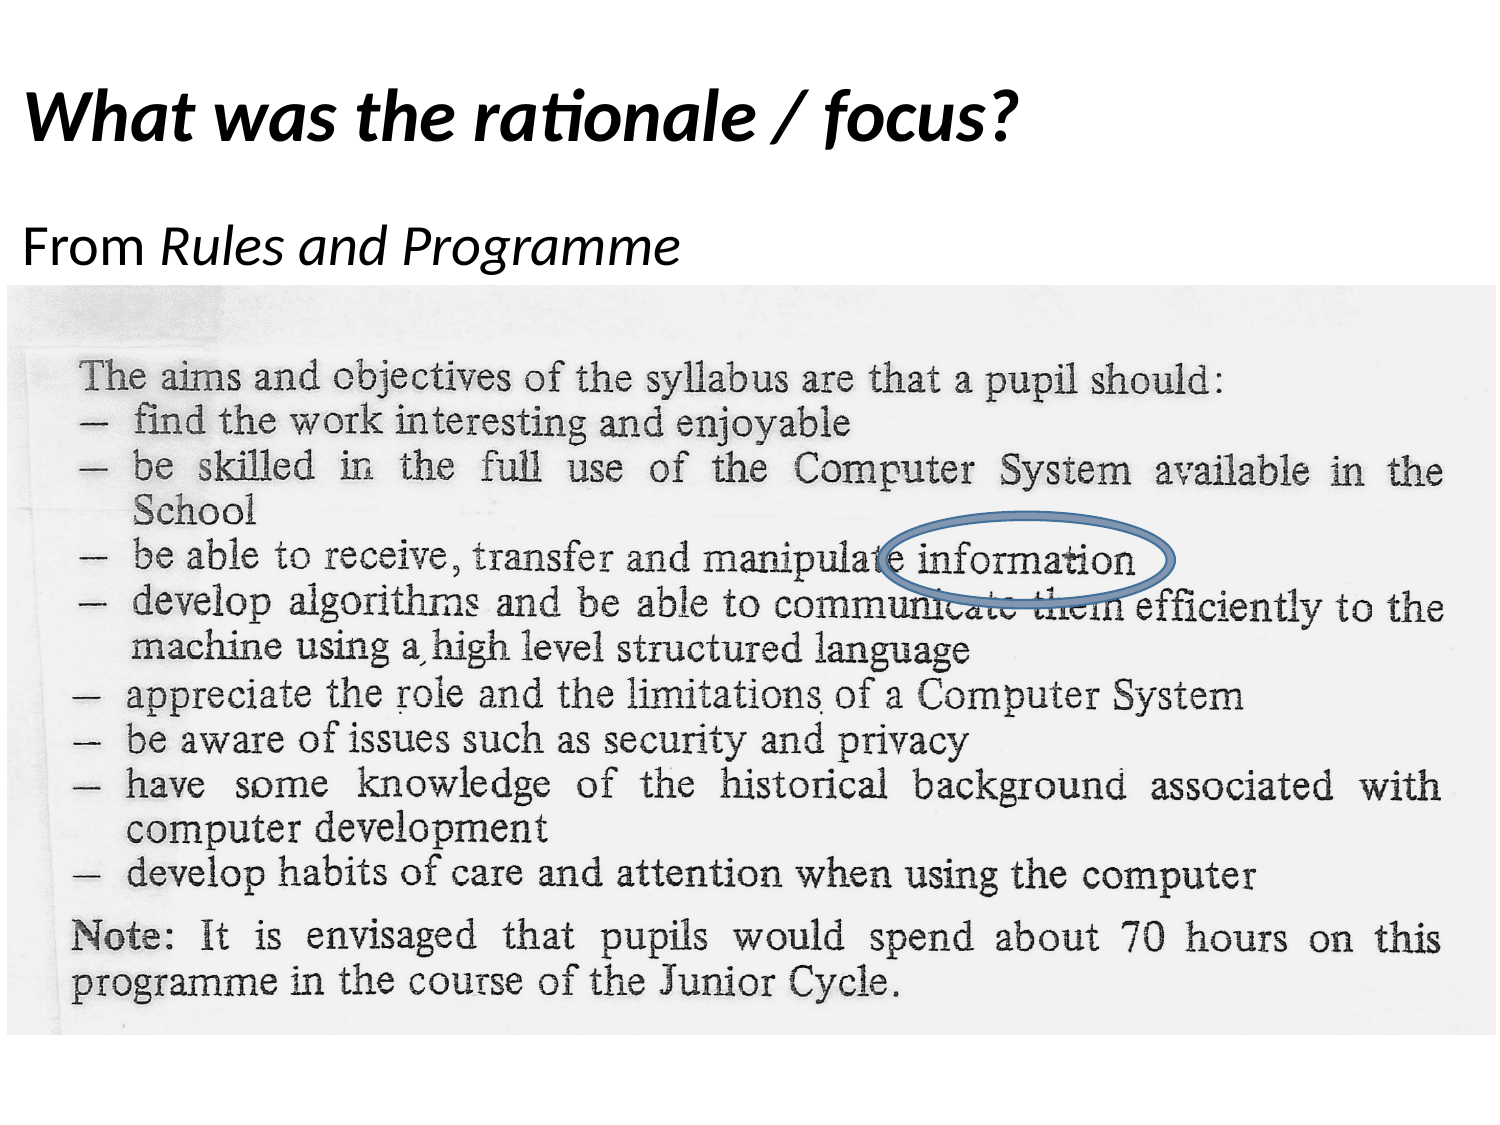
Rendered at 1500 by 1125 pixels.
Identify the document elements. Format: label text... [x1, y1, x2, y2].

text_box From Rules and Programme [7, 200, 877, 285]
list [7, 285, 1496, 1035]
title What was the rationale / focus? [7, 72, 1397, 163]
